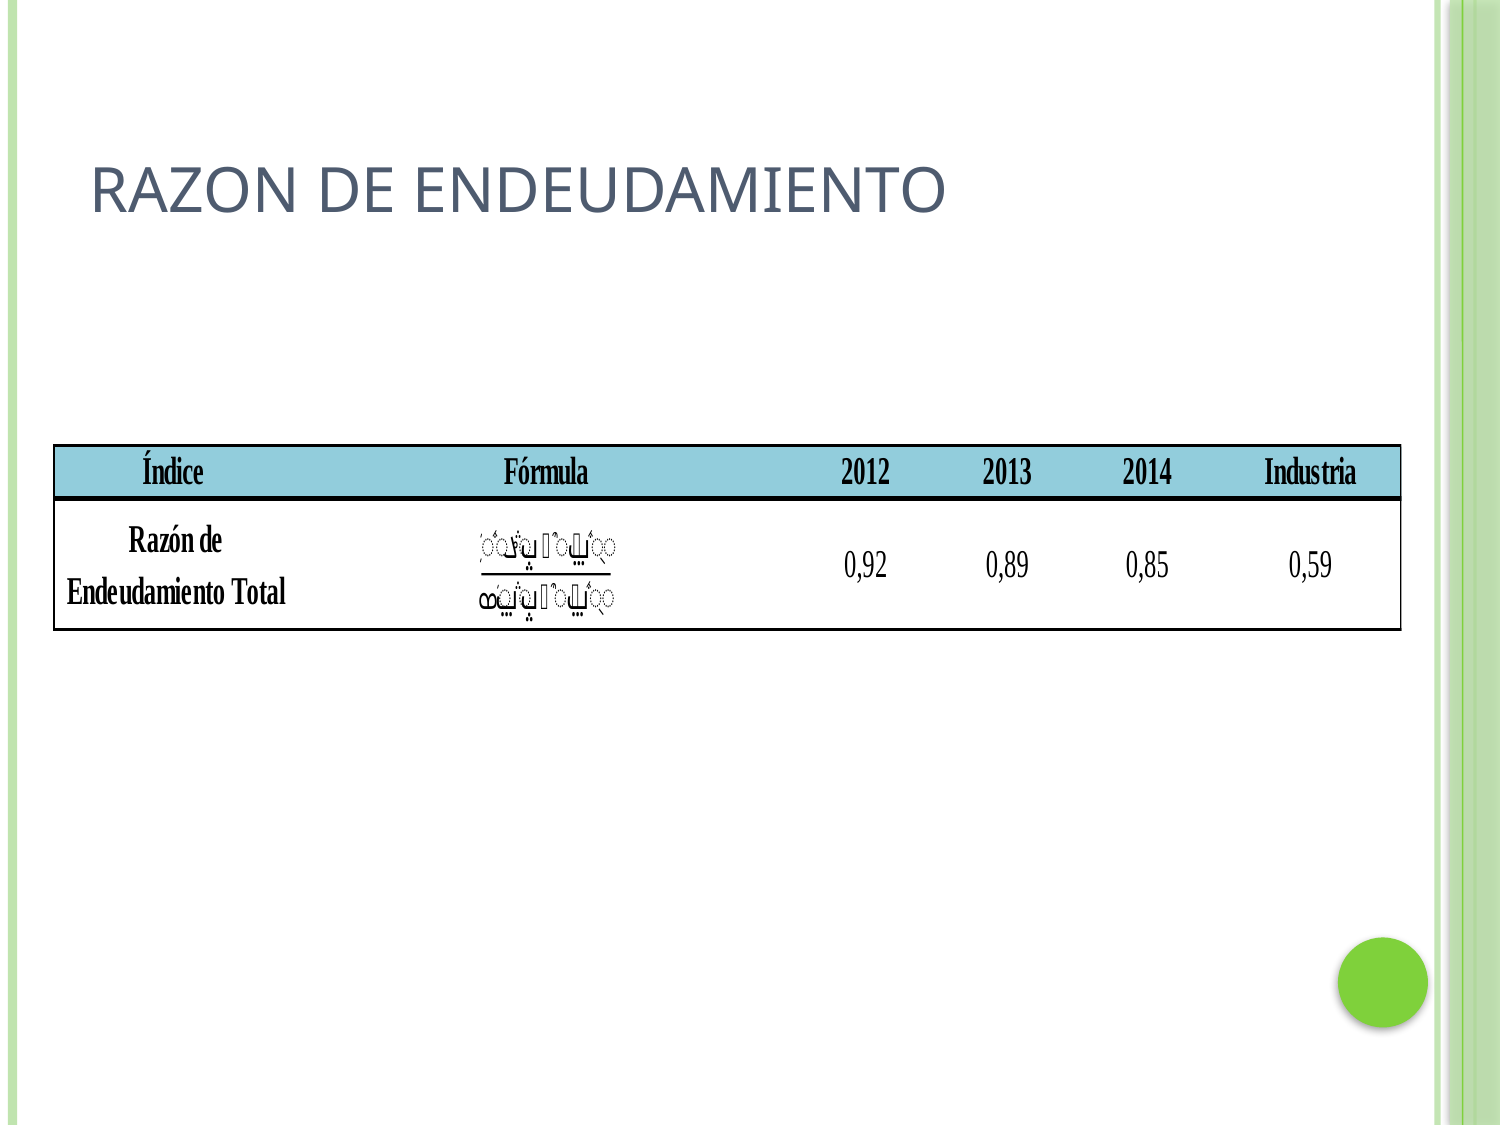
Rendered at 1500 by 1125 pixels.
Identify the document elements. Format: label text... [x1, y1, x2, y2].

title RAZON DE ENDEUDAMIENTO [75, 45, 1300, 233]
picture [52, 443, 1404, 634]
